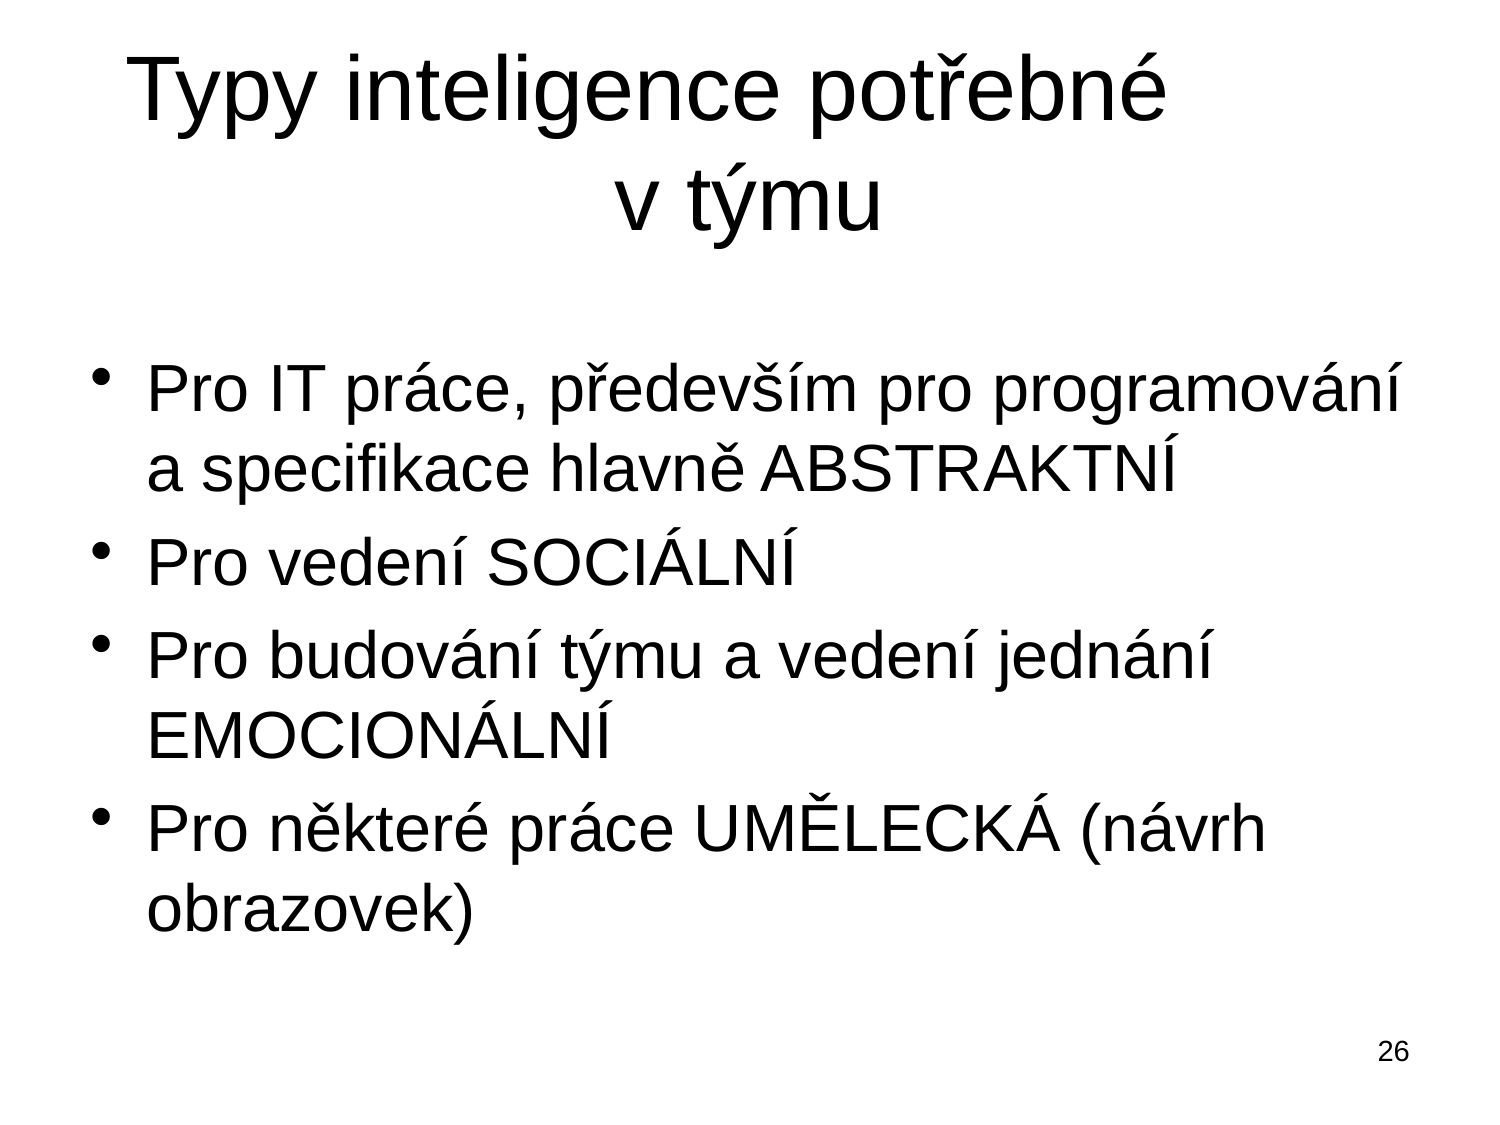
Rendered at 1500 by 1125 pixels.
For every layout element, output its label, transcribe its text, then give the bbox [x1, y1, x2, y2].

slide_number 26 [1074, 1024, 1426, 1103]
title Typy inteligence potřebné v týmu [74, 44, 1426, 233]
list Pro IT práce, především pro programování a specifikace hlavně ABSTRAKTNÍ Pro vedení SOCIÁLNÍ Pro budování týmu a vedení jednání EMOCIONÁLNÍ Pro některé práce UMĚLECKÁ (návrh obrazovek) [74, 337, 1426, 1006]
